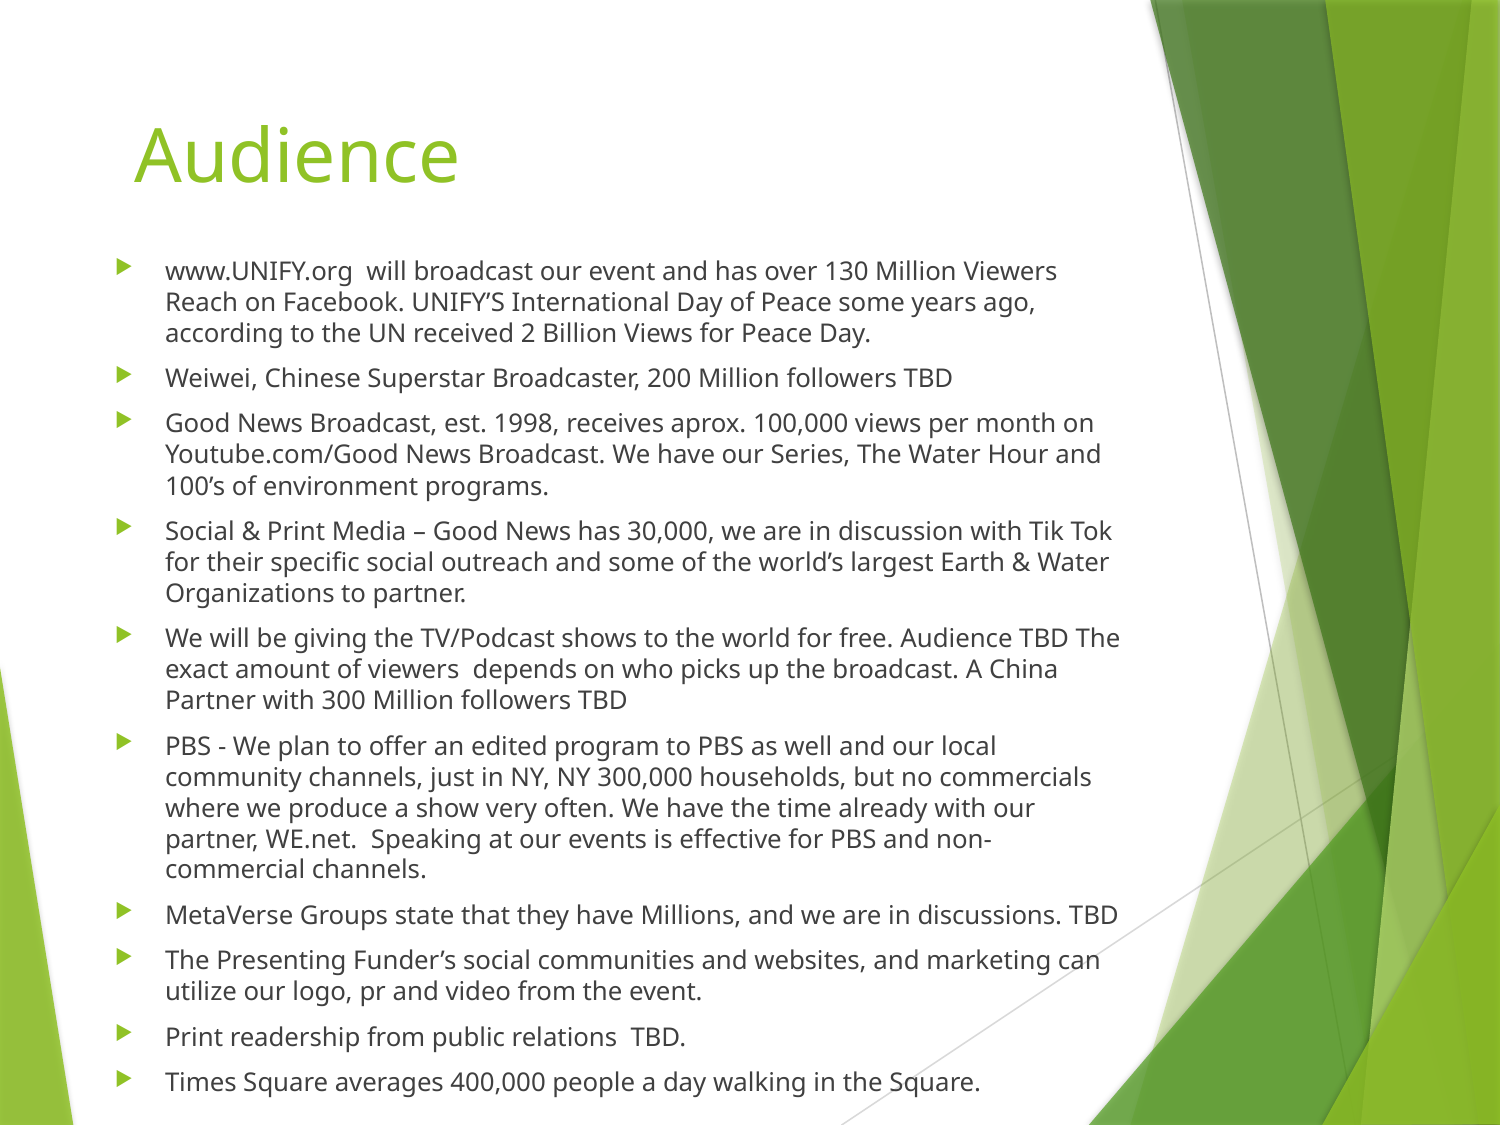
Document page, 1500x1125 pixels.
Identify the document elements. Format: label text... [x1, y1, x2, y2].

title Audience [99, 99, 1142, 246]
list www.UNIFY.org will broadcast our event and has over 130 Million Viewers Reach on Facebook. UNIFY’S International Day of Peace some years ago, according to the UN received 2 Billion Views for Peace Day. Weiwei, Chinese Superstar Broadcaster, 200 Million followers TBD Good News Broadcast, est. 1998, receives aprox. 100,000 views per month on Youtube.com/Good News Broadcast. We have our Series, The Water Hour and 100’s of environment programs. Social & Print Media – Good News has 30,000, we are in discussion with Tik Tok for their specific social outreach and some of the world’s largest Earth & Water Organizations to partner. We will be giving the TV/Podcast shows to the world for free. Audience TBD The exact amount of viewers depends on who picks up the broadcast. A China Partner with 300 Million followers TBD PBS - We plan to offer an edited program to PBS as well and our local community channels, just in NY, NY 300,000 households, but no commercials where we produce a show very often. We have the time already with our partner, WE.net. Speaking at our events is effective for PBS and non-commercial channels. MetaVerse Groups state that they have Millions, and we are in discussions. TBD The Presenting Funder’s social communities and websites, and marketing can utilize our logo, pr and video from the event. Print readership from public relations TBD. Times Square averages 400,000 people a day walking in the Square. [99, 246, 1142, 1125]
